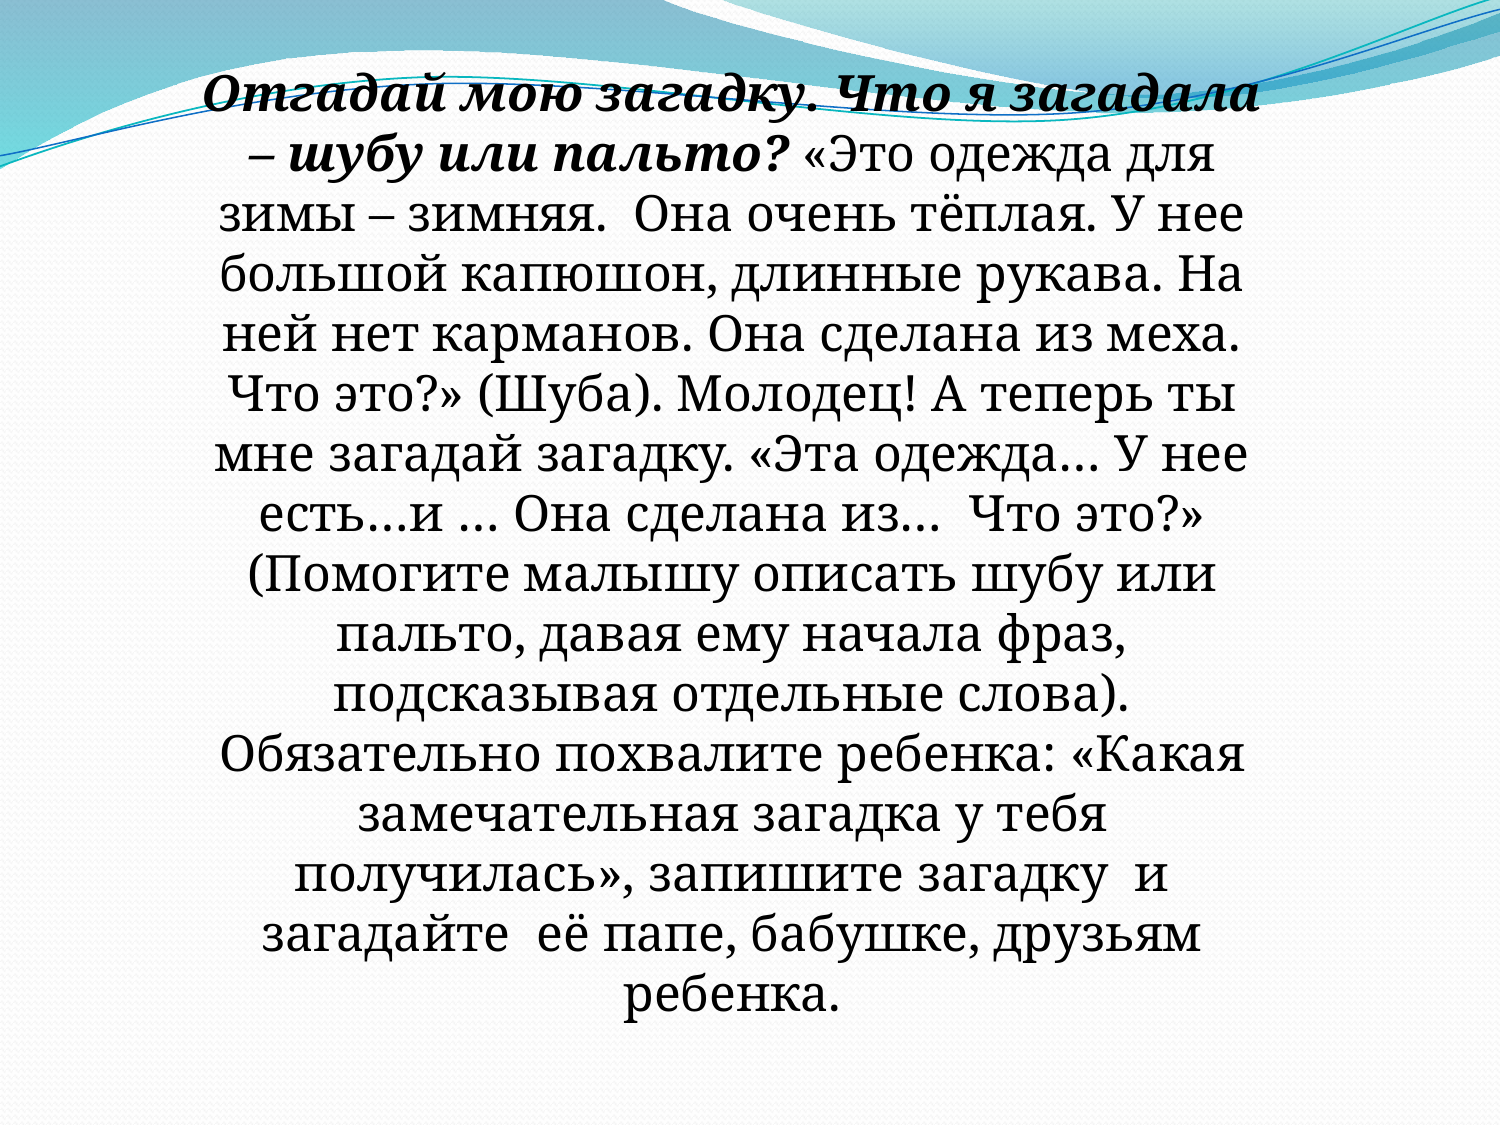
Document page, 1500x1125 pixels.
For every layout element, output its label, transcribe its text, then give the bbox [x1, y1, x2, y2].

text_box Отгадай мою загадку. Что я загадала – шубу или пальто? «Это одежда для зимы – зимняя. Она очень тёплая. У нее большой капюшон, длинные рукава. На ней нет карманов. Она сделана из меха. Что это?» (Шуба). Молодец! А теперь ты мне загадай загадку. «Эта одежда… У нее есть…и … Она сделана из… Что это?» (Помогите малышу описать шубу или пальто, давая ему начала фраз, подсказывая отдельные слова). Обязательно похвалите ребенка: «Какая замечательная загадка у тебя получилась», запишите загадку и загадайте её папе, бабушке, друзьям ребенка. [182, 54, 1282, 1030]
